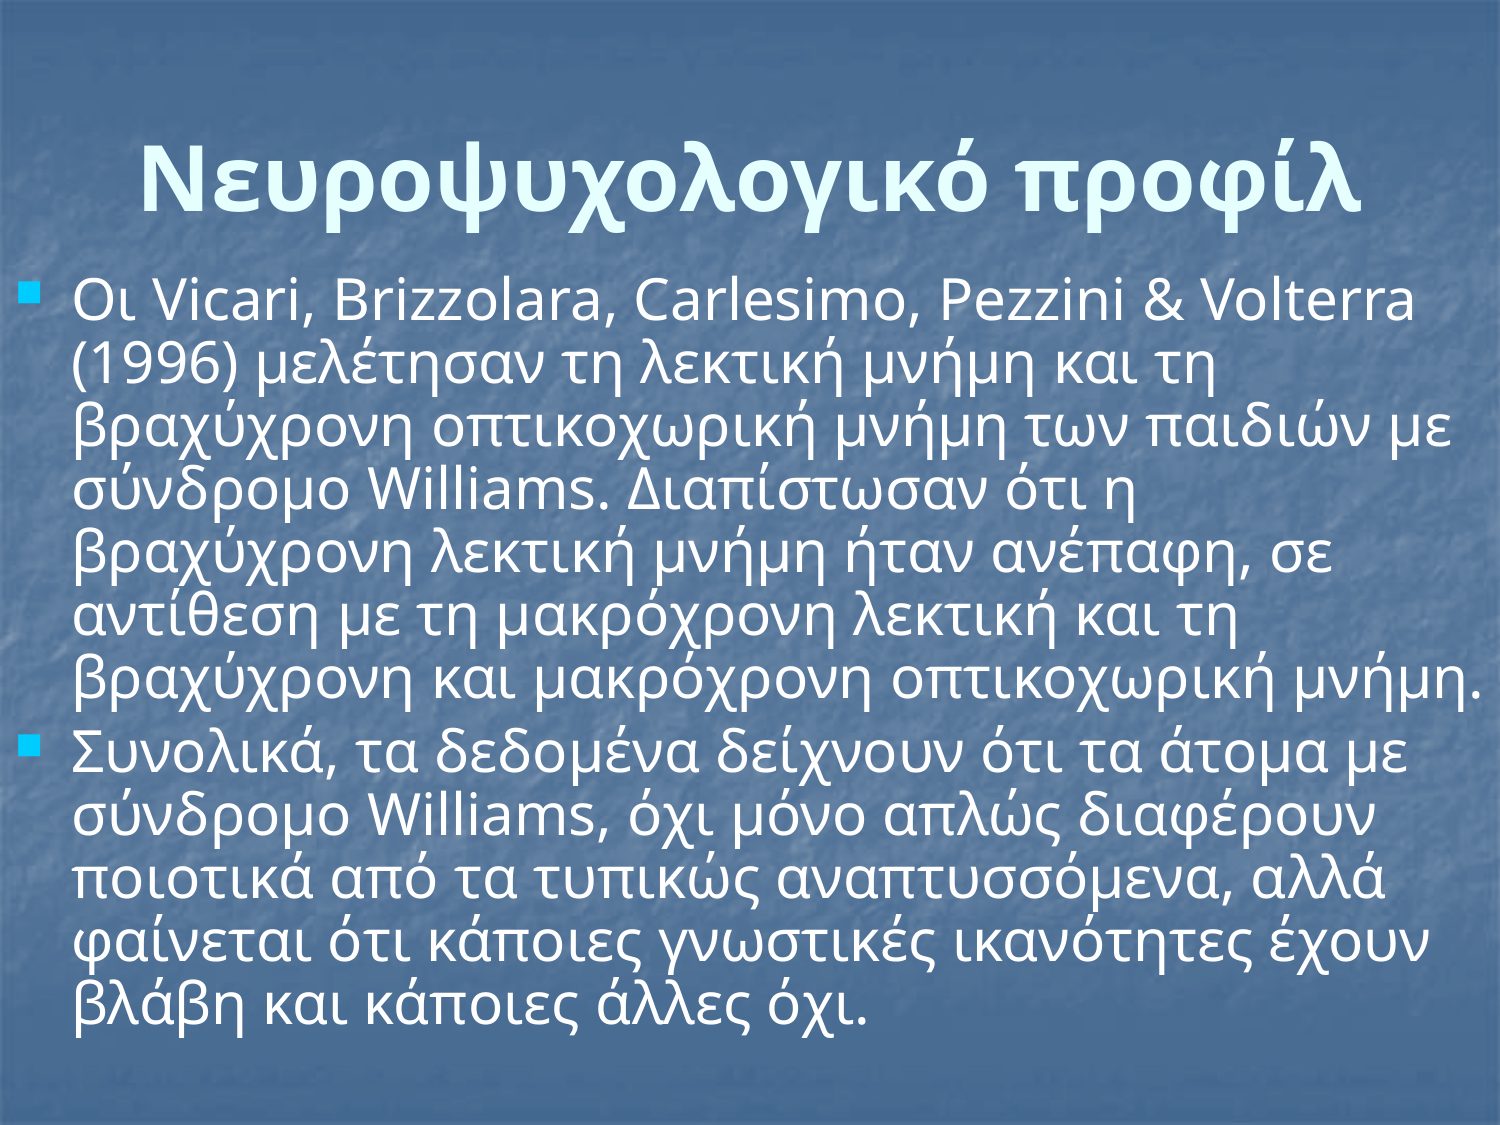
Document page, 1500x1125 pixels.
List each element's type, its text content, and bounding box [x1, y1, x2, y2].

list Οι Vicari, Brizzolara, Carlesimo, Pezzini & Volterra (1996) μελέτησαν τη λεκτική μνήμη και τη βραχύχρονη οπτικοχωρική μνήμη των παιδιών με σύνδρομο Williams. Διαπίστωσαν ότι η βραχύχρονη λεκτική μνήμη ήταν ανέπαφη, σε αντίθεση με τη μακρόχρονη λεκτική και τη βραχύχρονη και μακρόχρονη οπτικοχωρική μνήμη. Συνολικά, τα δεδομένα δείχνουν ότι τα άτομα με σύνδρομο Williams, όχι μόνο απλώς διαφέρουν ποιοτικά από τα τυπικώς αναπτυσσόμενα, αλλά φαίνεται ότι κάποιες γνωστικές ικανότητες έχουν βλάβη και κάποιες άλλες όχι. [0, 262, 1500, 1125]
title Νευροψυχολογικό προφίλ [74, 62, 1426, 262]
